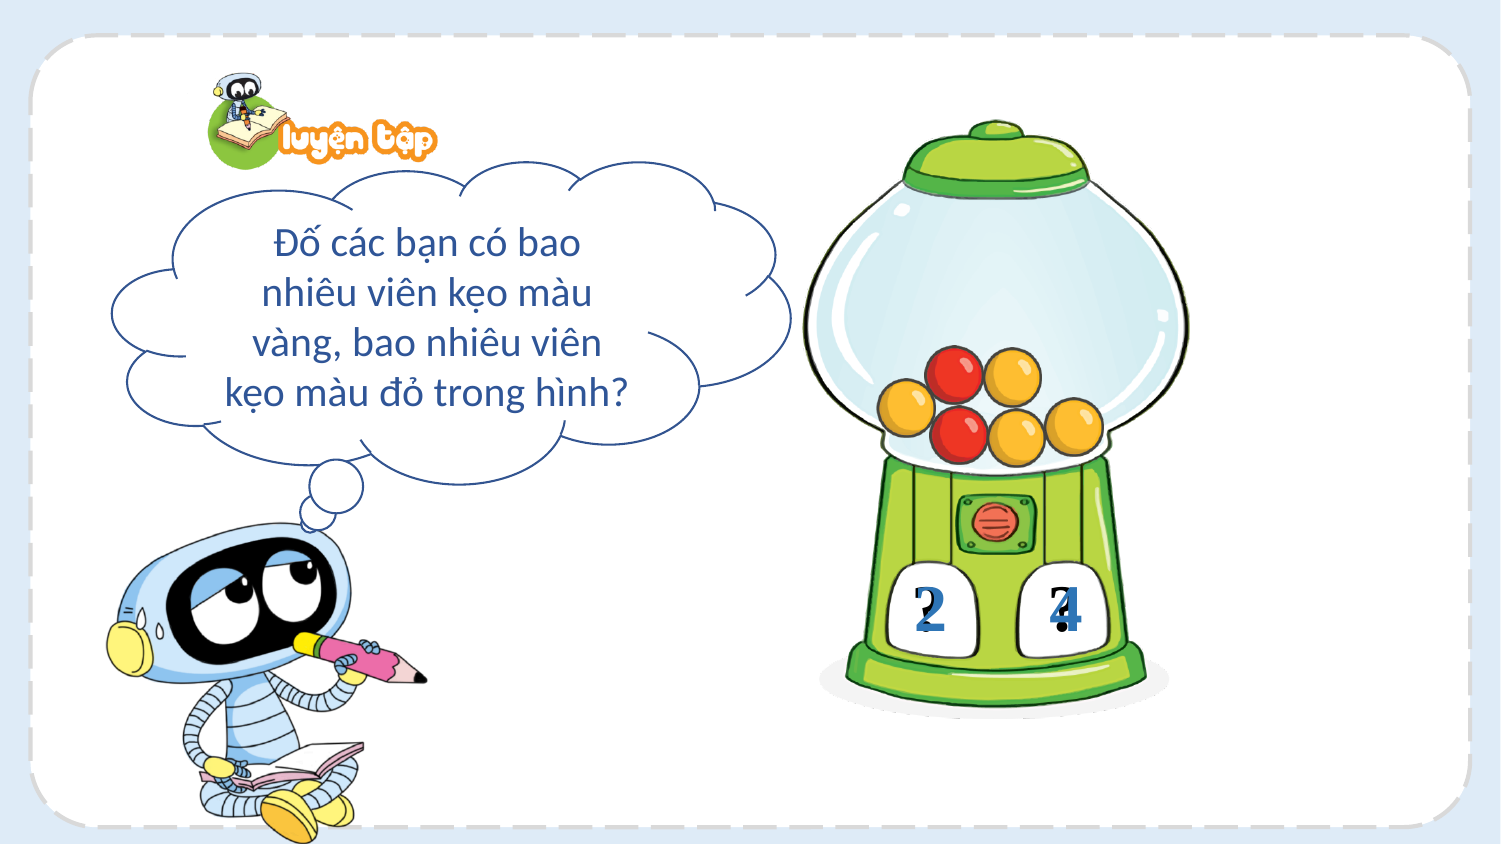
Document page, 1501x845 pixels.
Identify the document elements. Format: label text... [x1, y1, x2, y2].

picture [186, 58, 461, 181]
text_box Đố các bạn có bao nhiêu viên kẹo màu vàng, bao nhiêu viên kẹo màu đỏ trong hình? [110, 161, 792, 521]
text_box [800, 119, 1190, 719]
picture [104, 521, 428, 844]
